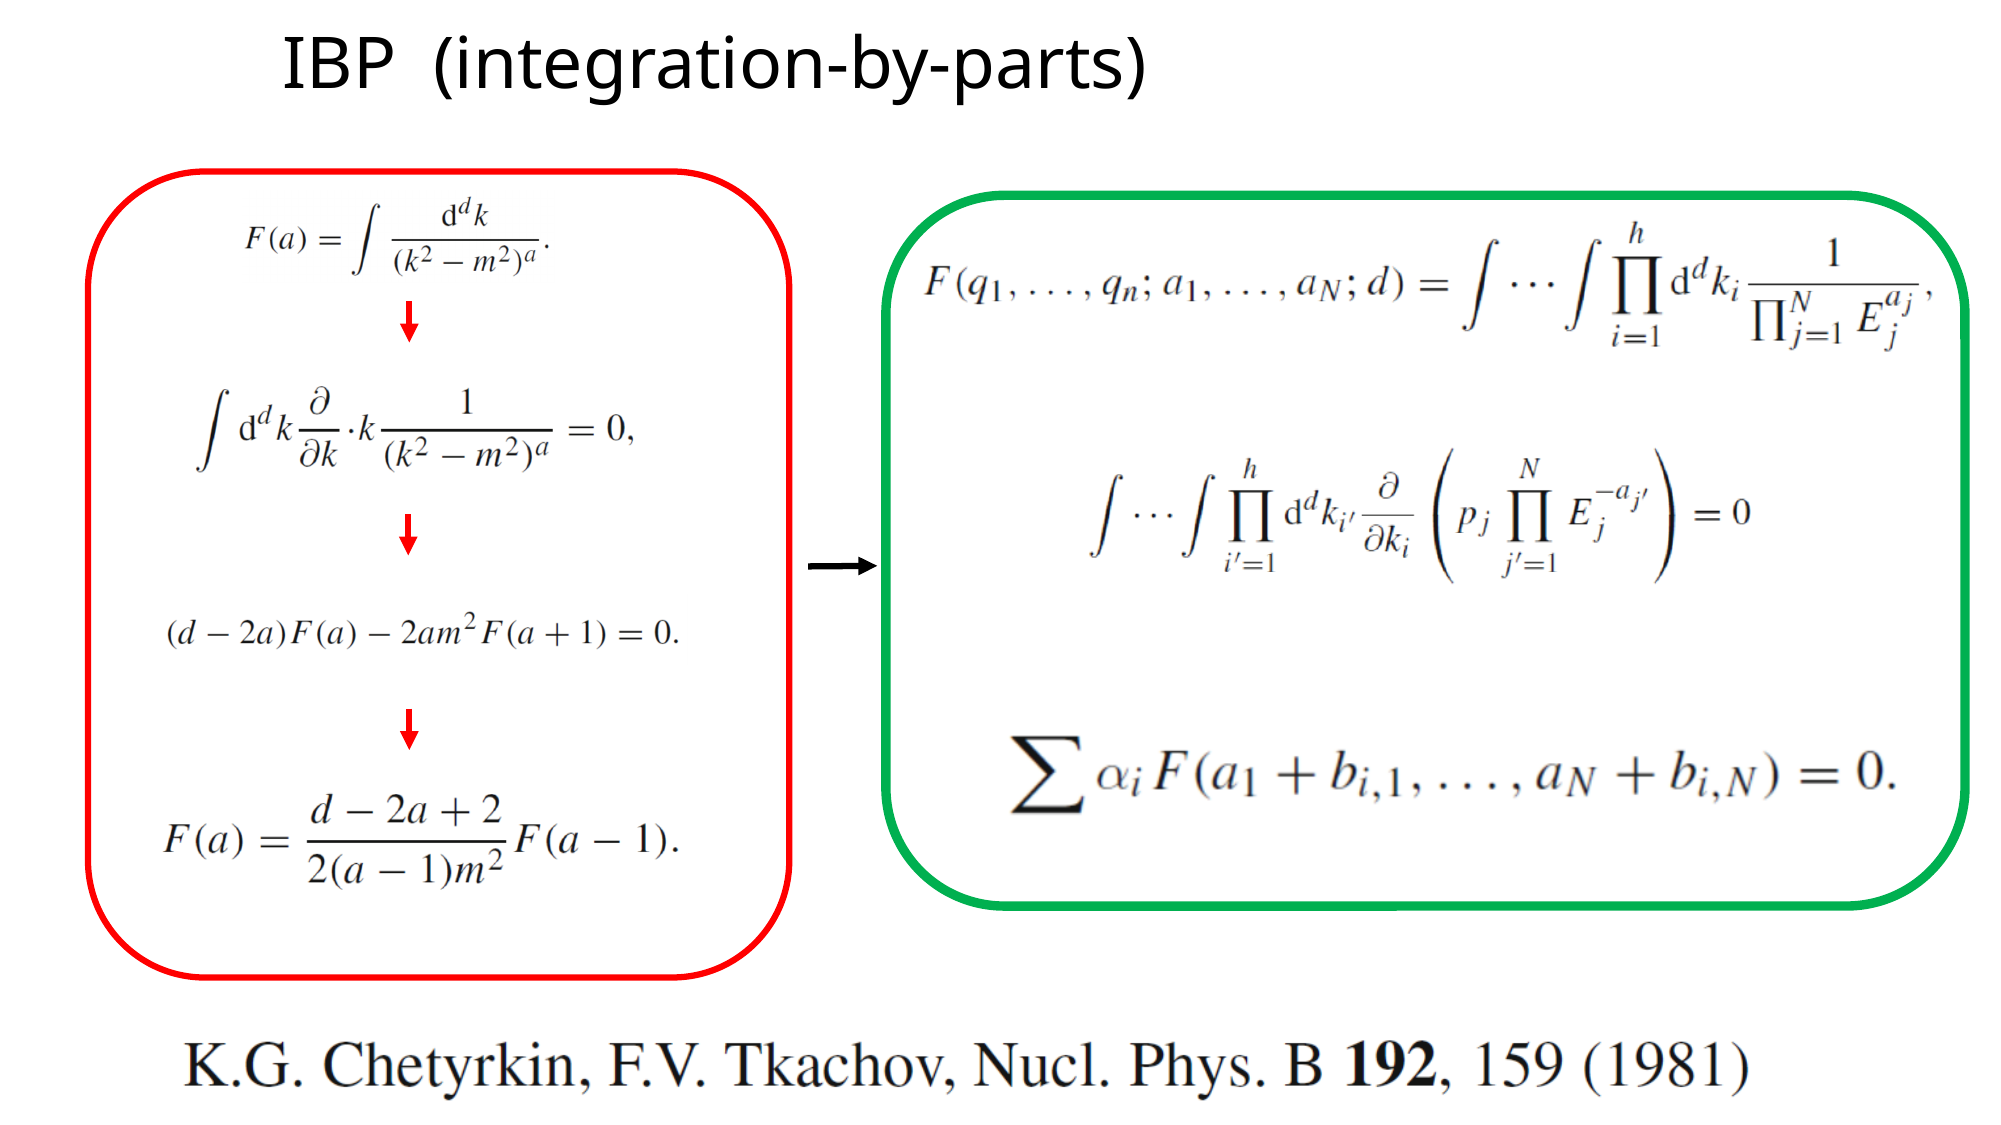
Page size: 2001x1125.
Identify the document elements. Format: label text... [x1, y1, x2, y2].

title IBP (integration-by-parts) [267, 19, 1993, 113]
picture [1054, 426, 1796, 616]
picture [156, 594, 688, 666]
text_box [884, 248, 1967, 908]
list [242, 190, 555, 283]
text_box [86, 170, 791, 979]
picture [168, 1026, 1764, 1111]
picture [156, 780, 683, 901]
picture [965, 681, 1921, 836]
picture [904, 187, 1947, 367]
picture [176, 370, 642, 484]
